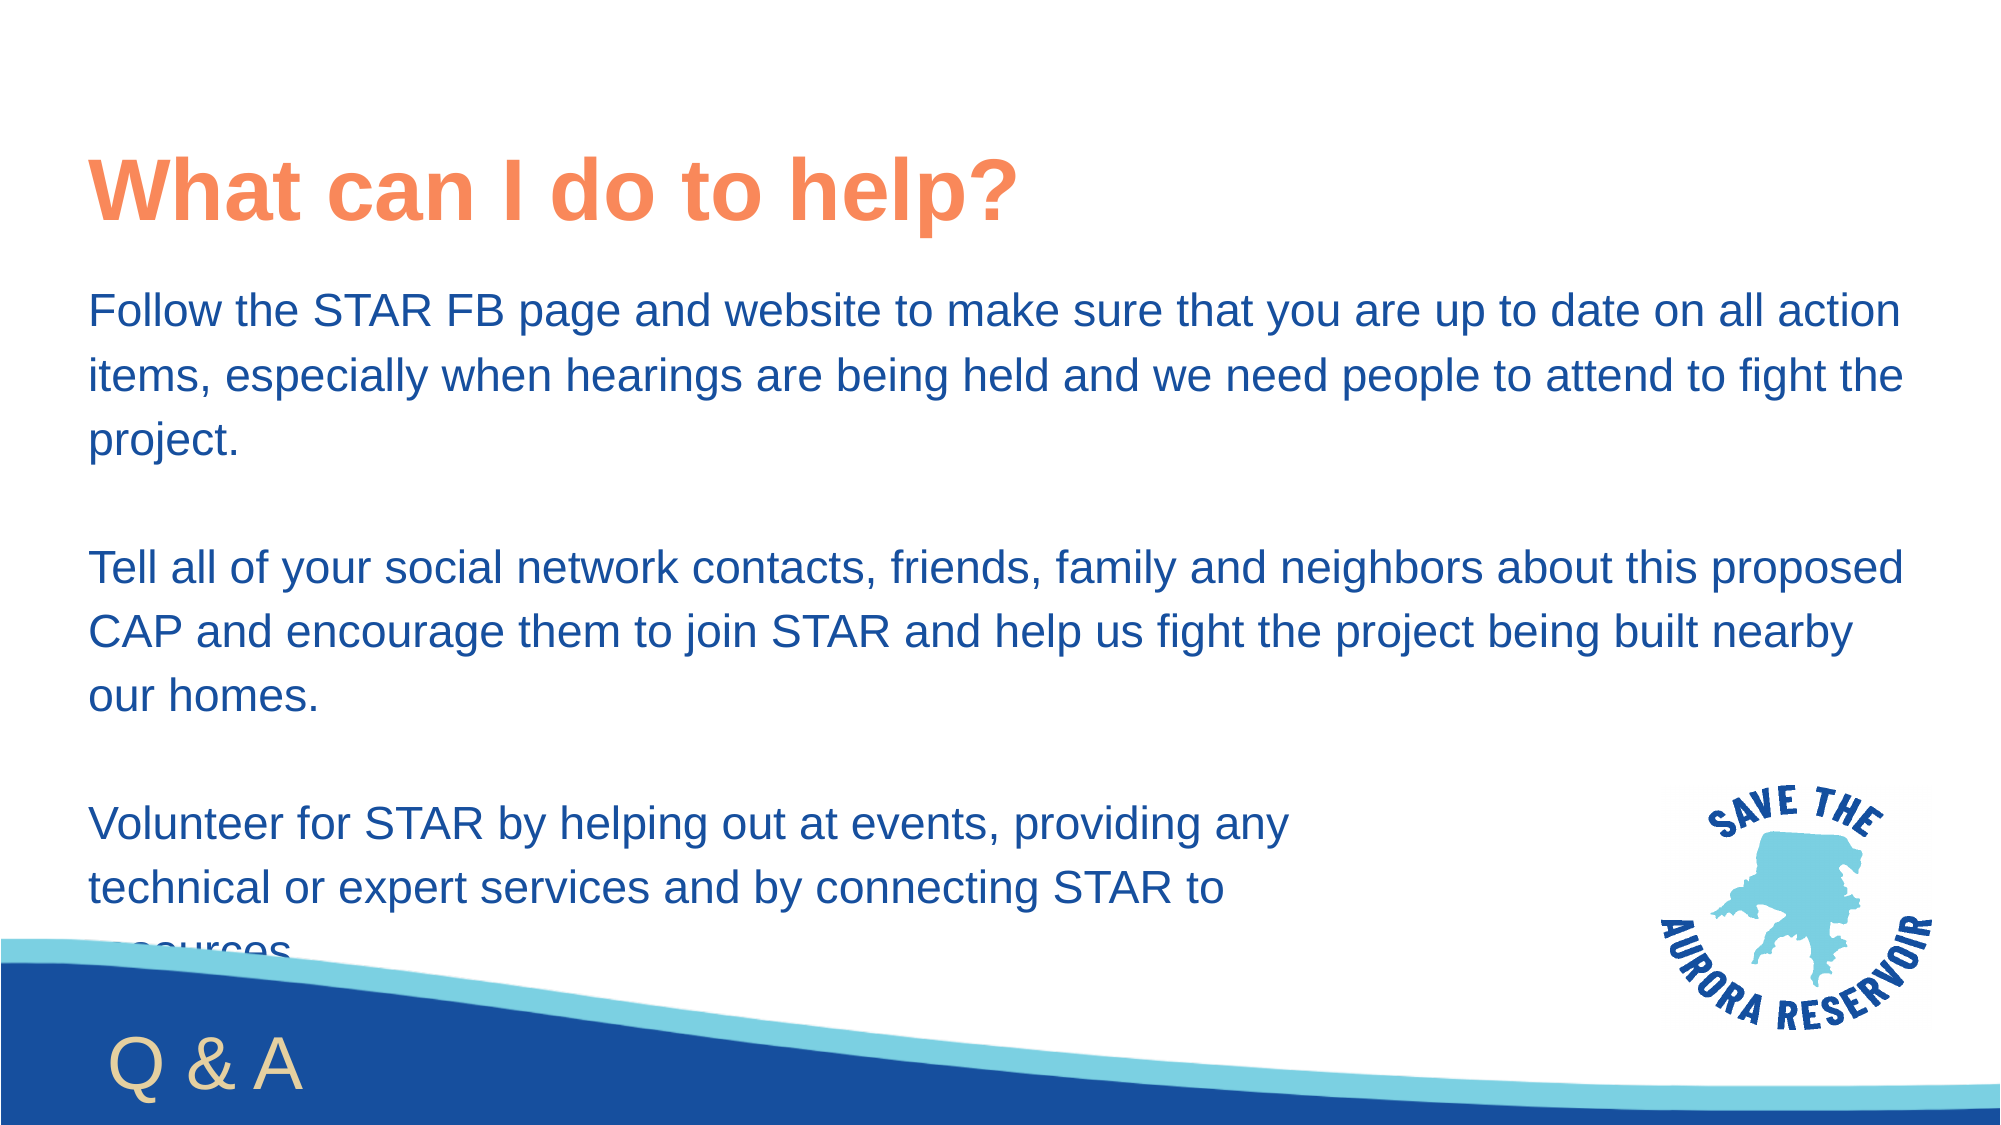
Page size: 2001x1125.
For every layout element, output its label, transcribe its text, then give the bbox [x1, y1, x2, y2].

list Follow the STAR FB page and website to make sure that you are up to date on all action items, especially when hearings are being held and we need people to attend to fight the project. Tell all of your social network contacts, friends, family and neighbors about this proposed CAP and encourage them to join STAR and help us fight the project being built nearby our homes. Volunteer for STAR by helping out at events, providing any technical or expert services and by connecting STAR to resources. [68, 252, 1932, 937]
picture [0, 785, 2000, 1125]
title What can I do to help? [68, 97, 1932, 223]
